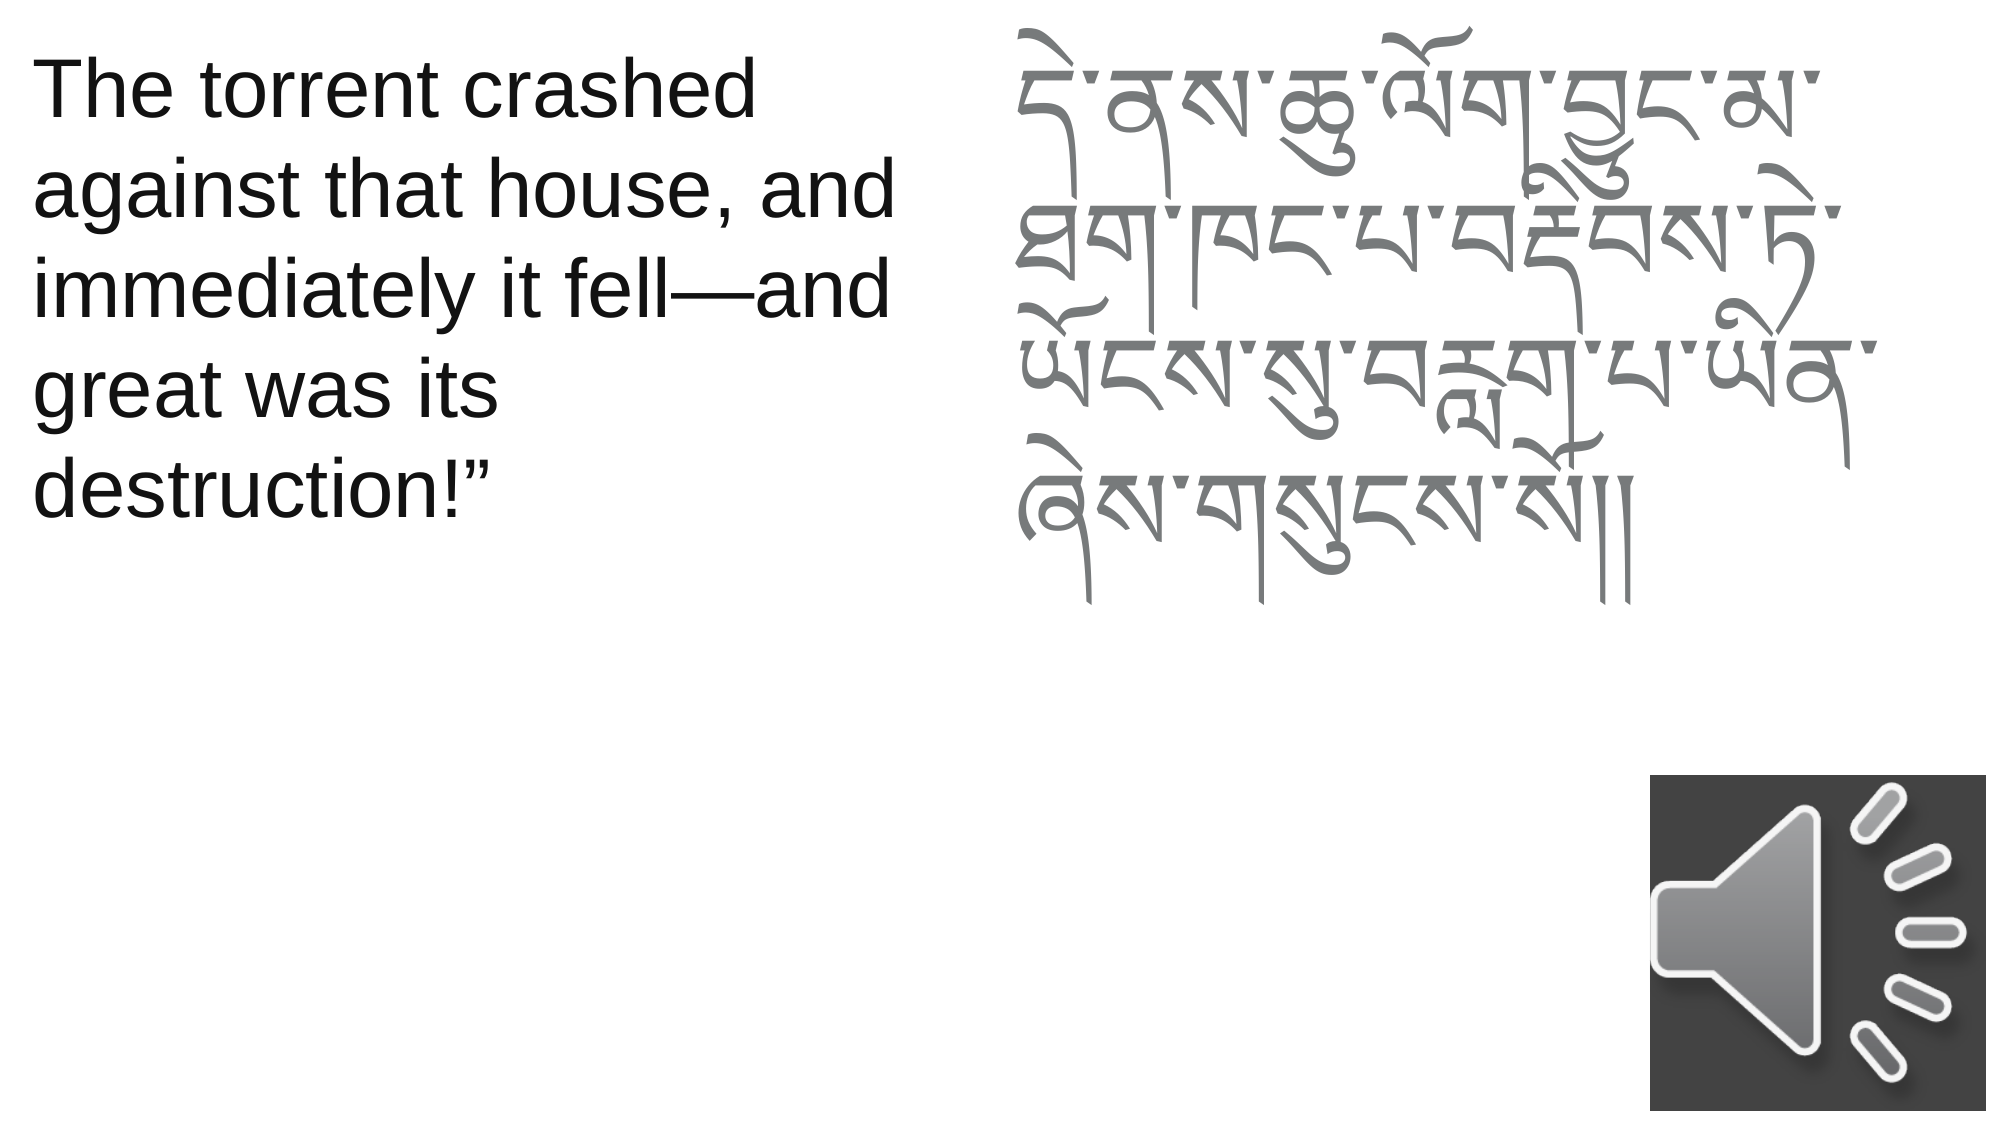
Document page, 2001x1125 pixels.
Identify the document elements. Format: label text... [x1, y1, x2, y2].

text_box དེ་ནས་ཆུ་ལོག་བྱུང་མ་ཐག་ཁང་པ་བརྡིབས་ཏེ་ཡོངས་སུ་བརླག་པ་ཡིན་ཞེས་གསུངས༌སོ།། [999, 27, 2000, 1104]
picture [1648, 773, 1987, 1112]
text_box The torrent crashed against that house, and immediately it fell—and great was its destruction!” [18, 27, 973, 1104]
